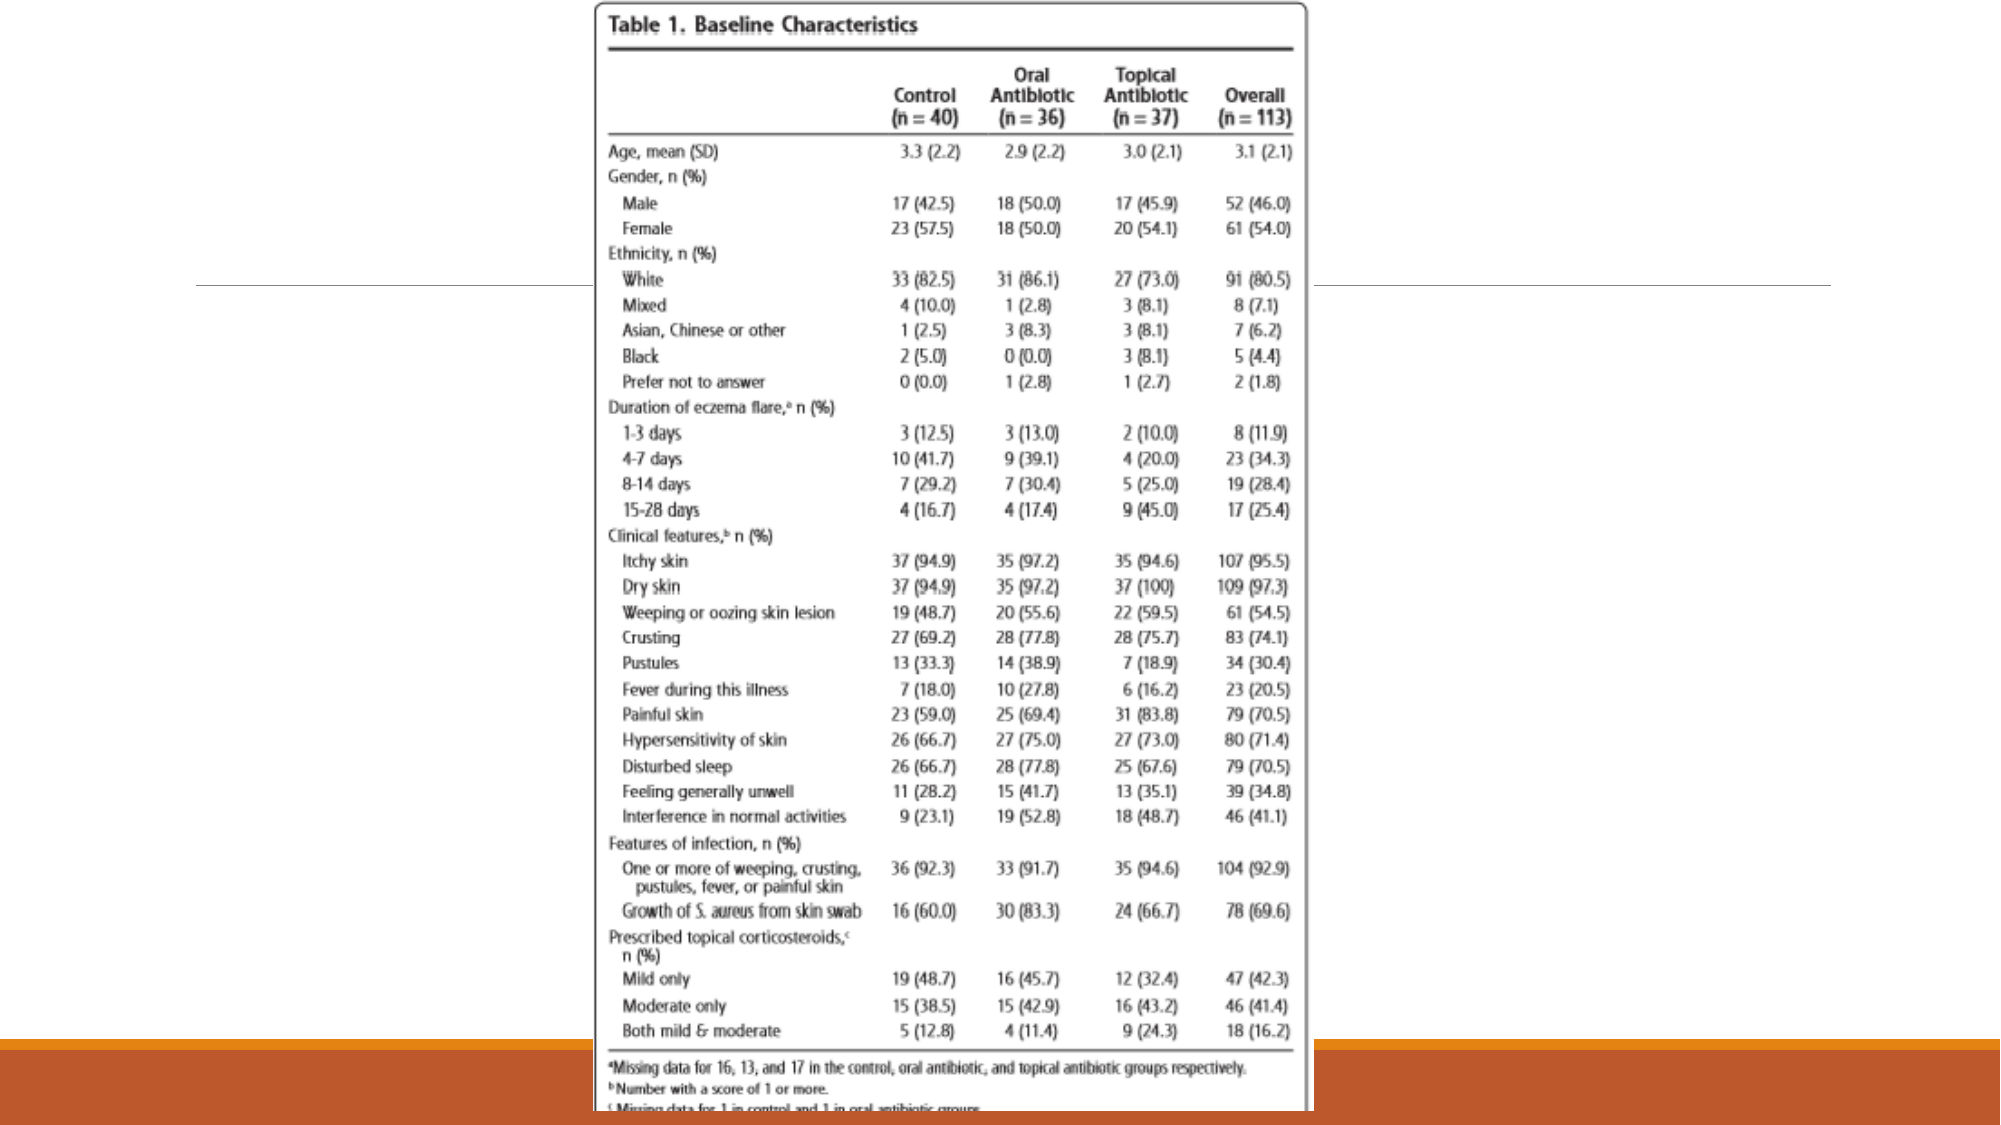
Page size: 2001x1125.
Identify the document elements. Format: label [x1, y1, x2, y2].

list [592, 0, 1314, 1112]
